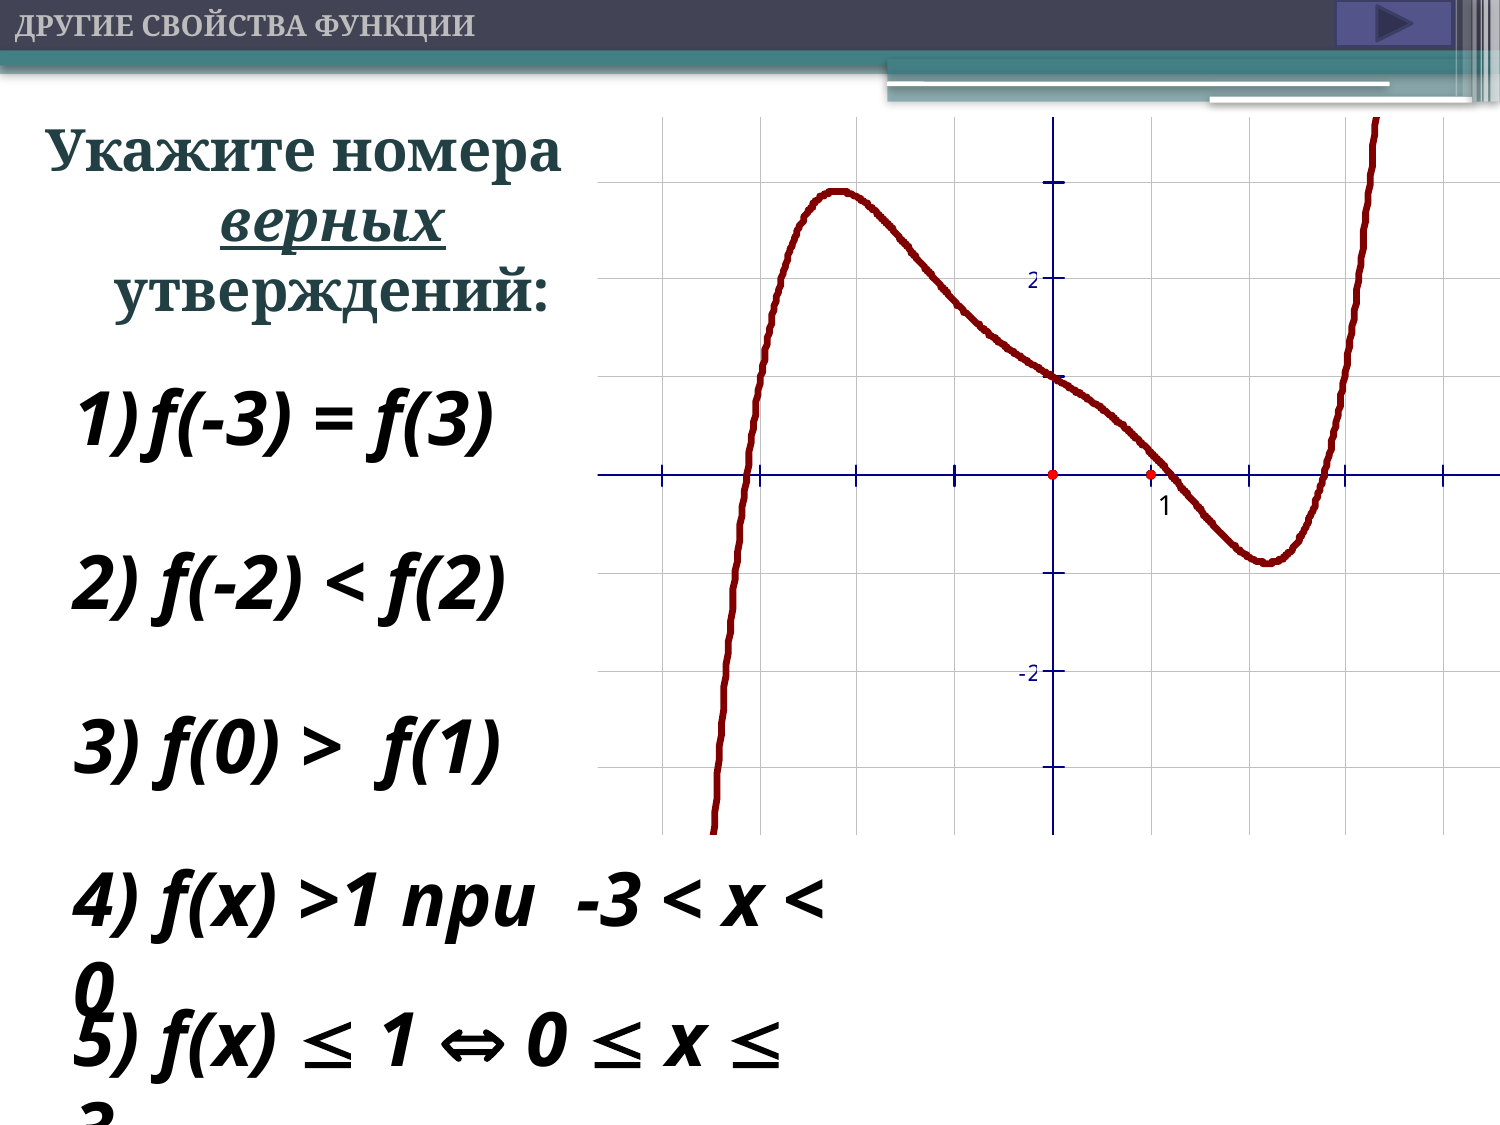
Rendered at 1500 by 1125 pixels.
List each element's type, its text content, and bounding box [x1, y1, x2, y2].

text_box f(-3) = f(3) [119, 399, 563, 457]
text_box ДРУГИЕ СВОЙСТВА ФУНКЦИИ [0, 0, 1500, 59]
text_box 2) f(-2) < f(2) [58, 527, 590, 657]
text_box 4) f(x) >1 при -3 < x < 0 [58, 843, 879, 950]
text_box 3) f(0) > f(1) [59, 691, 590, 821]
picture [597, 116, 1500, 835]
text_box 5) f(x)  1  0  x  3 [58, 984, 832, 1125]
text_box Укажите номера верных утверждений: [11, 105, 598, 399]
text_box f(-3) = f(3) [58, 399, 127, 457]
